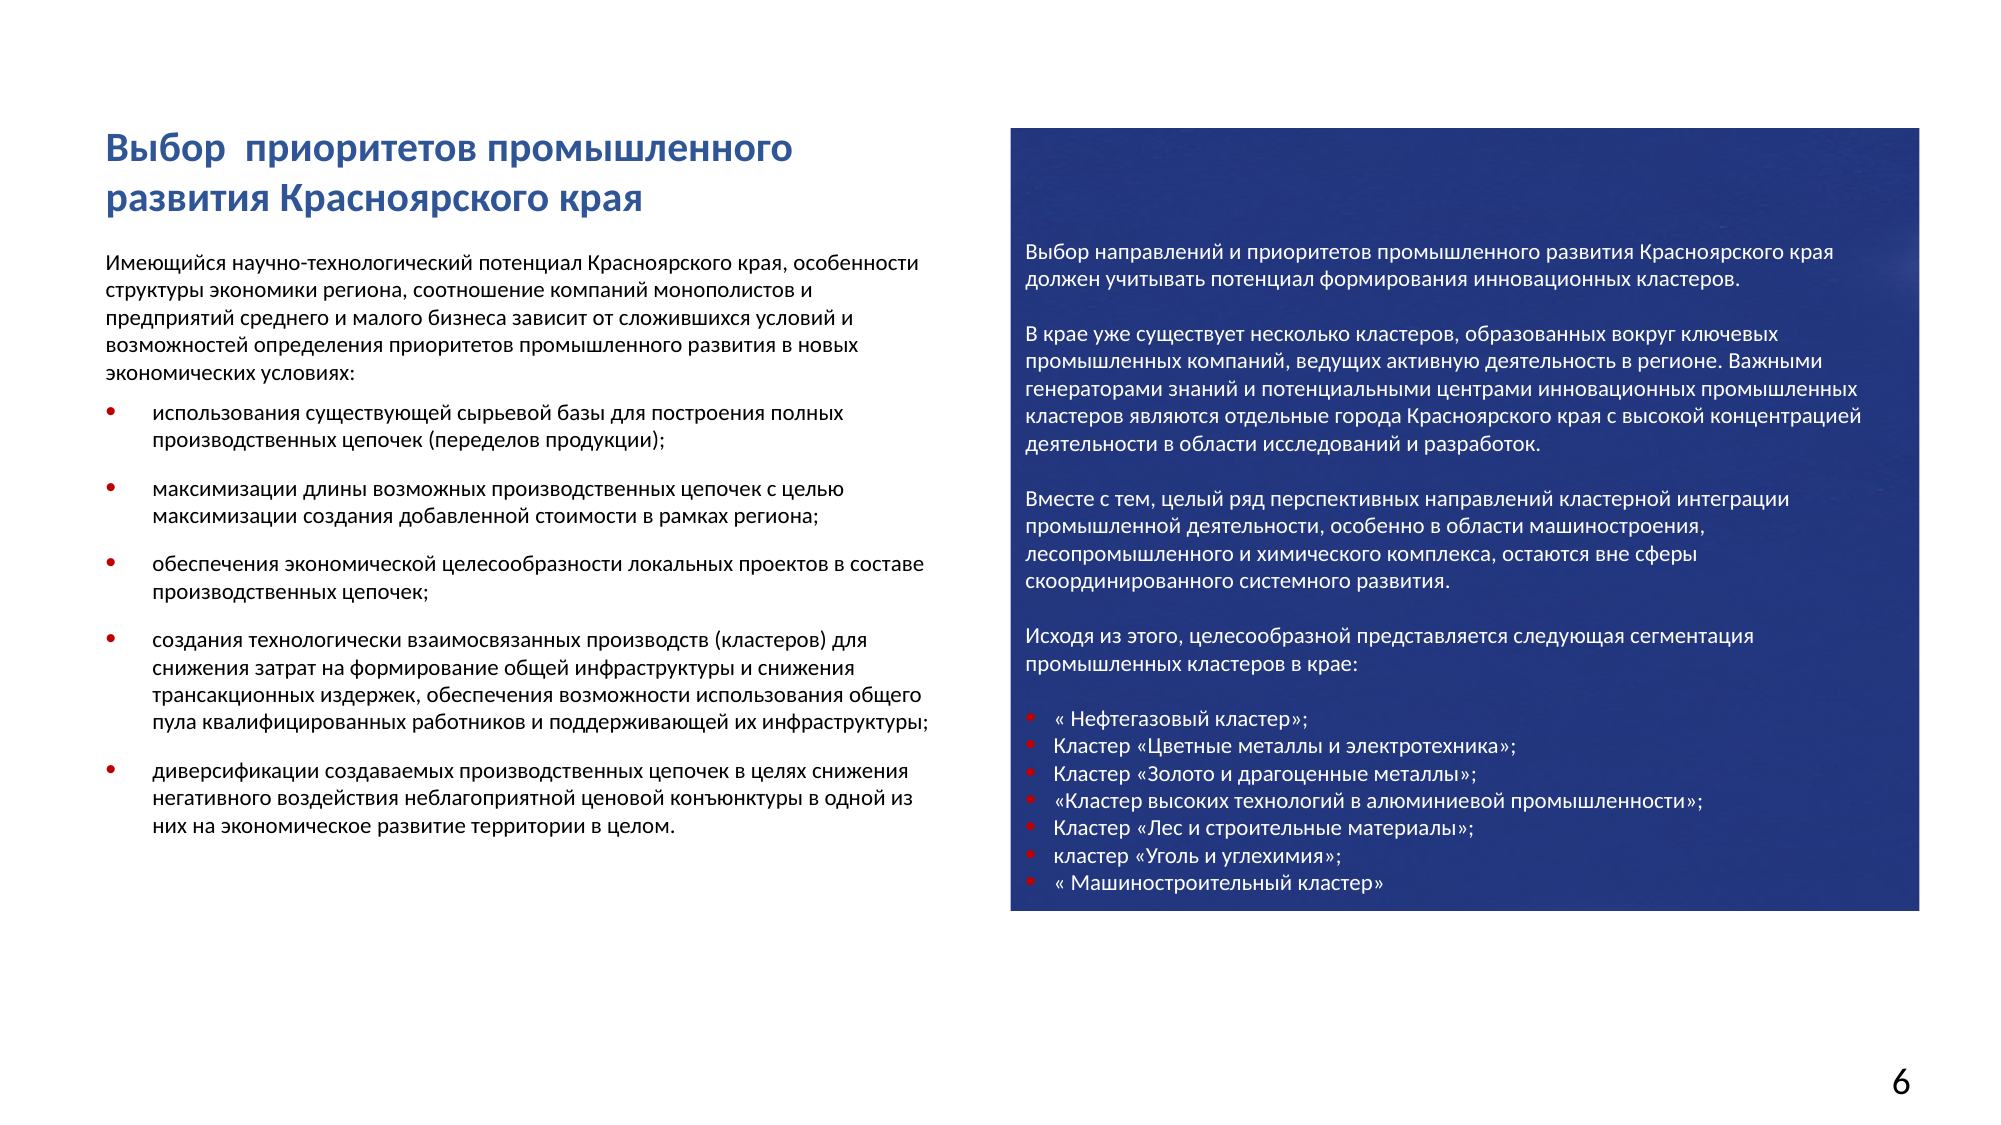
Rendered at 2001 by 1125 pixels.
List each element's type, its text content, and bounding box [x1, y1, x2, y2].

text_box Имеющийся научно-технологический потенциал Красноярского края, особенности структуры экономики региона, соотношение компаний монополистов и предприятий среднего и малого бизнеса зависит от сложившихся условий и возможностей определения приоритетов промышленного развития в новых экономических условиях: использования существующей сырьевой базы для построения полных производственных цепочек (переделов продукции); максимизации длины возможных производственных цепочек с целью максимизации создания добавленной стоимости в рамках региона; обеспечения экономической целесообразности локальных проектов в составе производственных цепочек; создания технологически взаимосвязанных производств (кластеров) для снижения затрат на формирование общей инфраструктуры и снижения трансакционных издержек, обеспечения возможности использования общего пула квалифицированных работников и поддерживающей их инфраструктуры; диверсификации создаваемых производственных цепочек в целях снижения негативного воздействия неблагоприятной ценовой конъюнктуры в одной из них на экономическое развитие территории в целом. [90, 240, 950, 909]
text_box 6 [1877, 1049, 1939, 1110]
picture [1010, 128, 1920, 911]
text_box Выбор приоритетов промышленного развития Красноярского края [90, 111, 892, 227]
